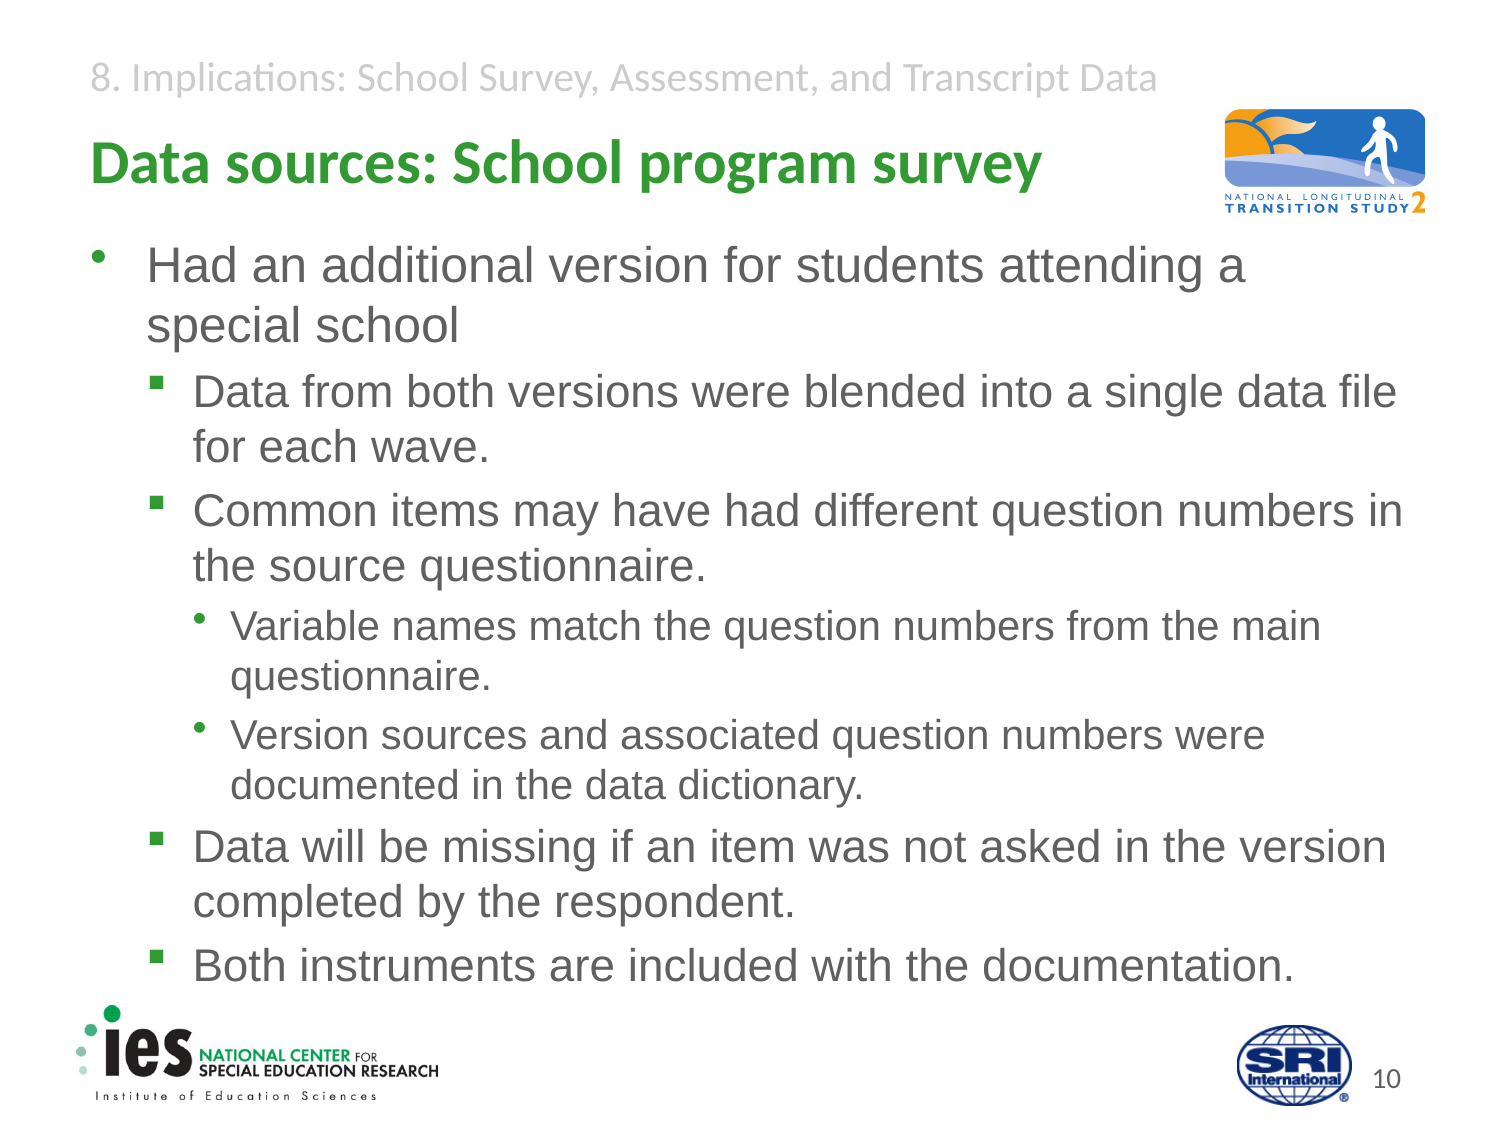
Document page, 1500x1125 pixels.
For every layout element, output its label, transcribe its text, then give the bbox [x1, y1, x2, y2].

list Had an additional version for students attending a special school Data from both versions were blended into a single data file for each wave. Common items may have had different question numbers in the source questionnaire. Variable names match the question numbers from the main questionnaire. Version sources and associated question numbers were documented in the data dictionary. Data will be missing if an item was not asked in the version completed by the respondent. Both instruments are included with the documentation. [74, 224, 1426, 968]
slide_number 9 [1312, 1051, 1417, 1125]
picture [1237, 1025, 1352, 1106]
picture [76, 1005, 438, 1100]
title Data sources: School program survey [74, 90, 1426, 224]
